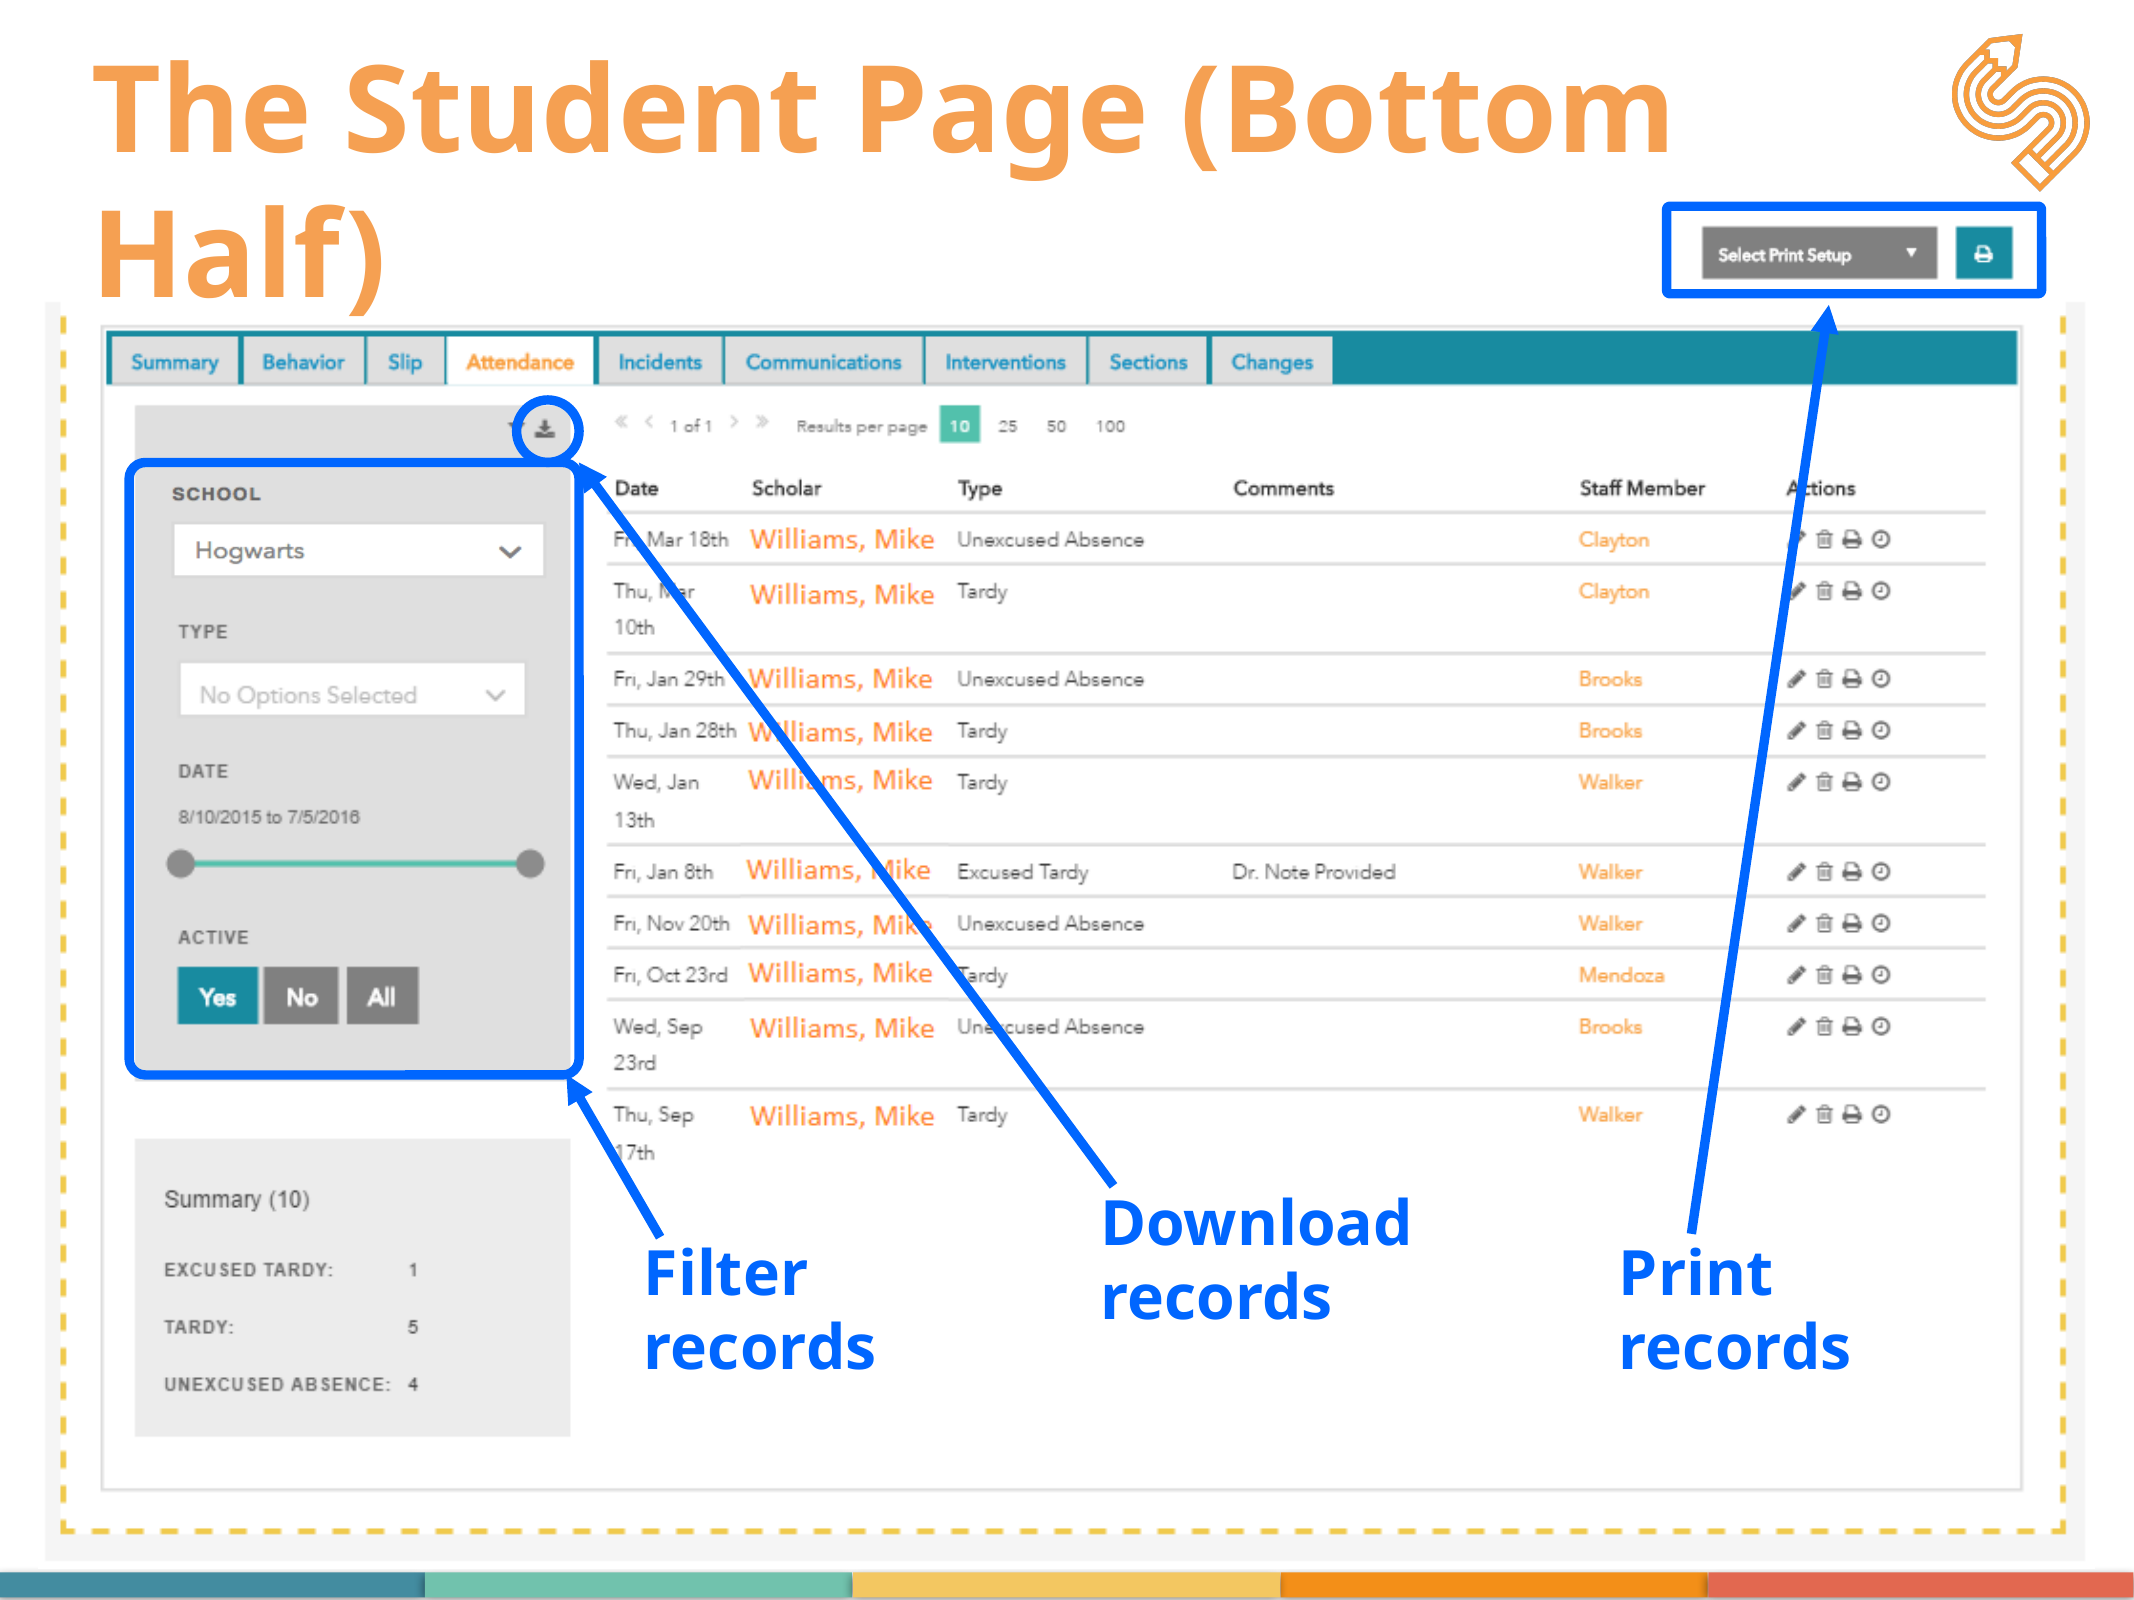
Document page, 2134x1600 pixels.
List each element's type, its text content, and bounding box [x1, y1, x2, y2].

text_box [1691, 304, 1830, 1235]
picture [1936, 24, 2103, 204]
picture [38, 293, 2095, 1569]
title The Student Page (Bottom Half) [83, 0, 1905, 292]
picture [1691, 211, 2024, 291]
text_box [578, 462, 1114, 1187]
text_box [566, 1074, 661, 1238]
text_box [1666, 206, 2042, 292]
